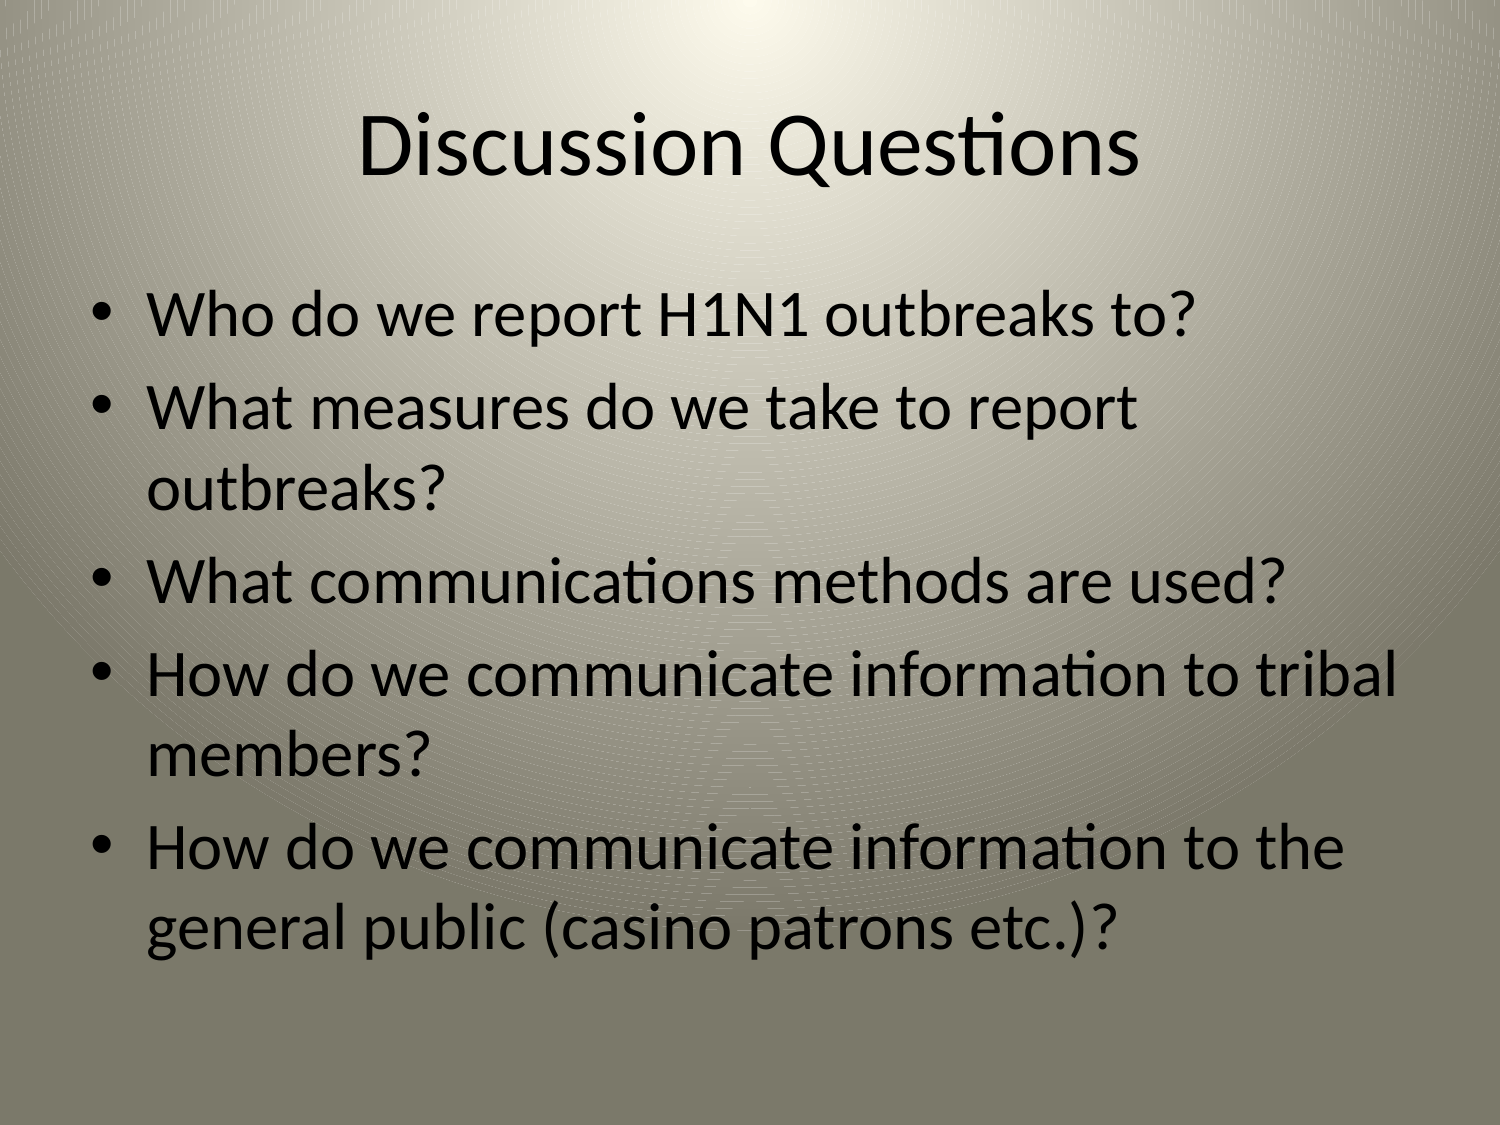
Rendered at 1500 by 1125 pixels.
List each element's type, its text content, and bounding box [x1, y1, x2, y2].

title Discussion Questions [74, 44, 1426, 233]
list Who do we report H1N1 outbreaks to? What measures do we take to report outbreaks? What communications methods are used? How do we communicate information to tribal members? How do we communicate information to the general public (casino patrons etc.)? [74, 262, 1426, 1006]
